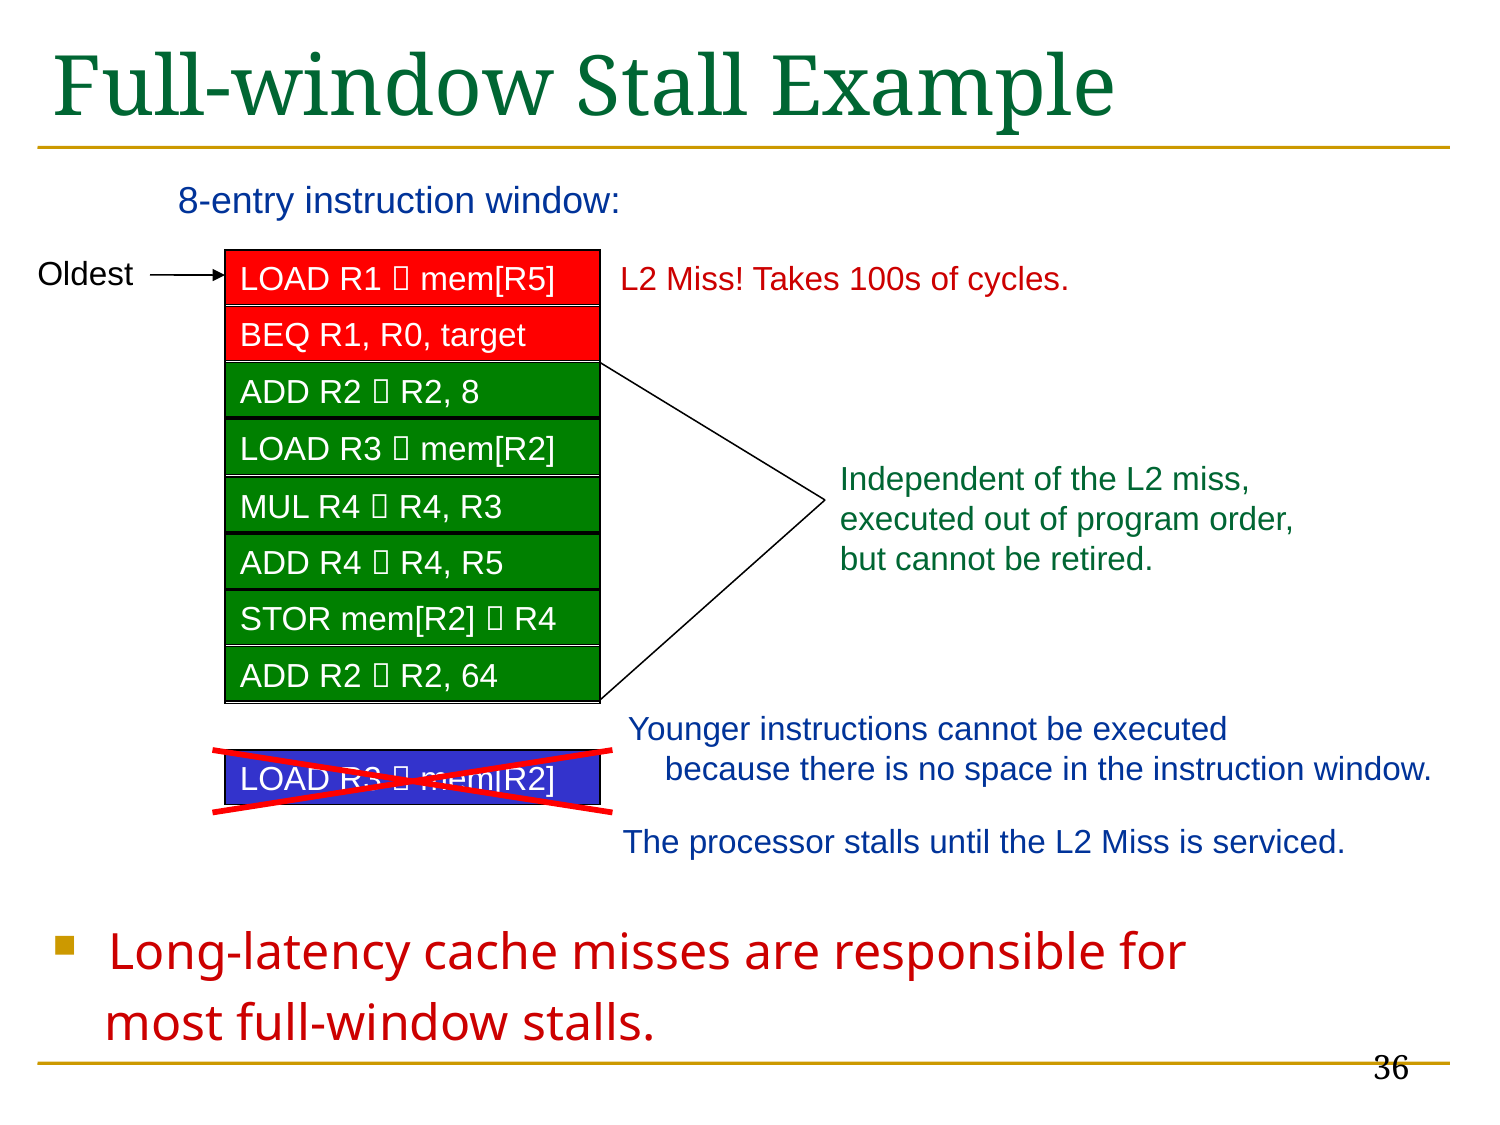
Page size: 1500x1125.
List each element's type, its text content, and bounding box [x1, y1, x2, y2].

text_box Younger instructions cannot be executed because there is no space in the instruction window. [613, 699, 1449, 795]
text_box MUL R4  R4, R3 [224, 477, 600, 533]
text_box STOR mem[R2]  R4 [224, 590, 600, 645]
text_box BEQ R1, R0, target [224, 307, 600, 361]
text_box L2 Miss! Takes 100s of cycles. [605, 249, 1086, 305]
text_box The processor stalls until the L2 Miss is serviced. [607, 812, 1363, 868]
text_box [149, 268, 226, 282]
text_box LOAD R3  mem[R2] [224, 419, 600, 475]
text_box ADD R4  R4, R5 [224, 533, 600, 589]
list Long-latency cache misses are responsible for most full-window stalls. [37, 912, 1450, 1025]
text_box LOAD R1  mem[R5] [224, 249, 600, 305]
text_box 8-entry instruction window: [163, 168, 636, 229]
text_box ADD R2  R2, 8 [224, 363, 600, 418]
text_box ADD R2  R2, 64 [224, 646, 600, 701]
title Full-window Stall Example [37, 24, 1450, 200]
text_box LOAD R3  mem[R2] [224, 749, 600, 805]
text_box Oldest [22, 244, 149, 300]
slide_number 36 [1074, 1025, 1426, 1100]
text_box Independent of the L2 miss, executed out of program order, but cannot be retired. [824, 449, 1429, 585]
